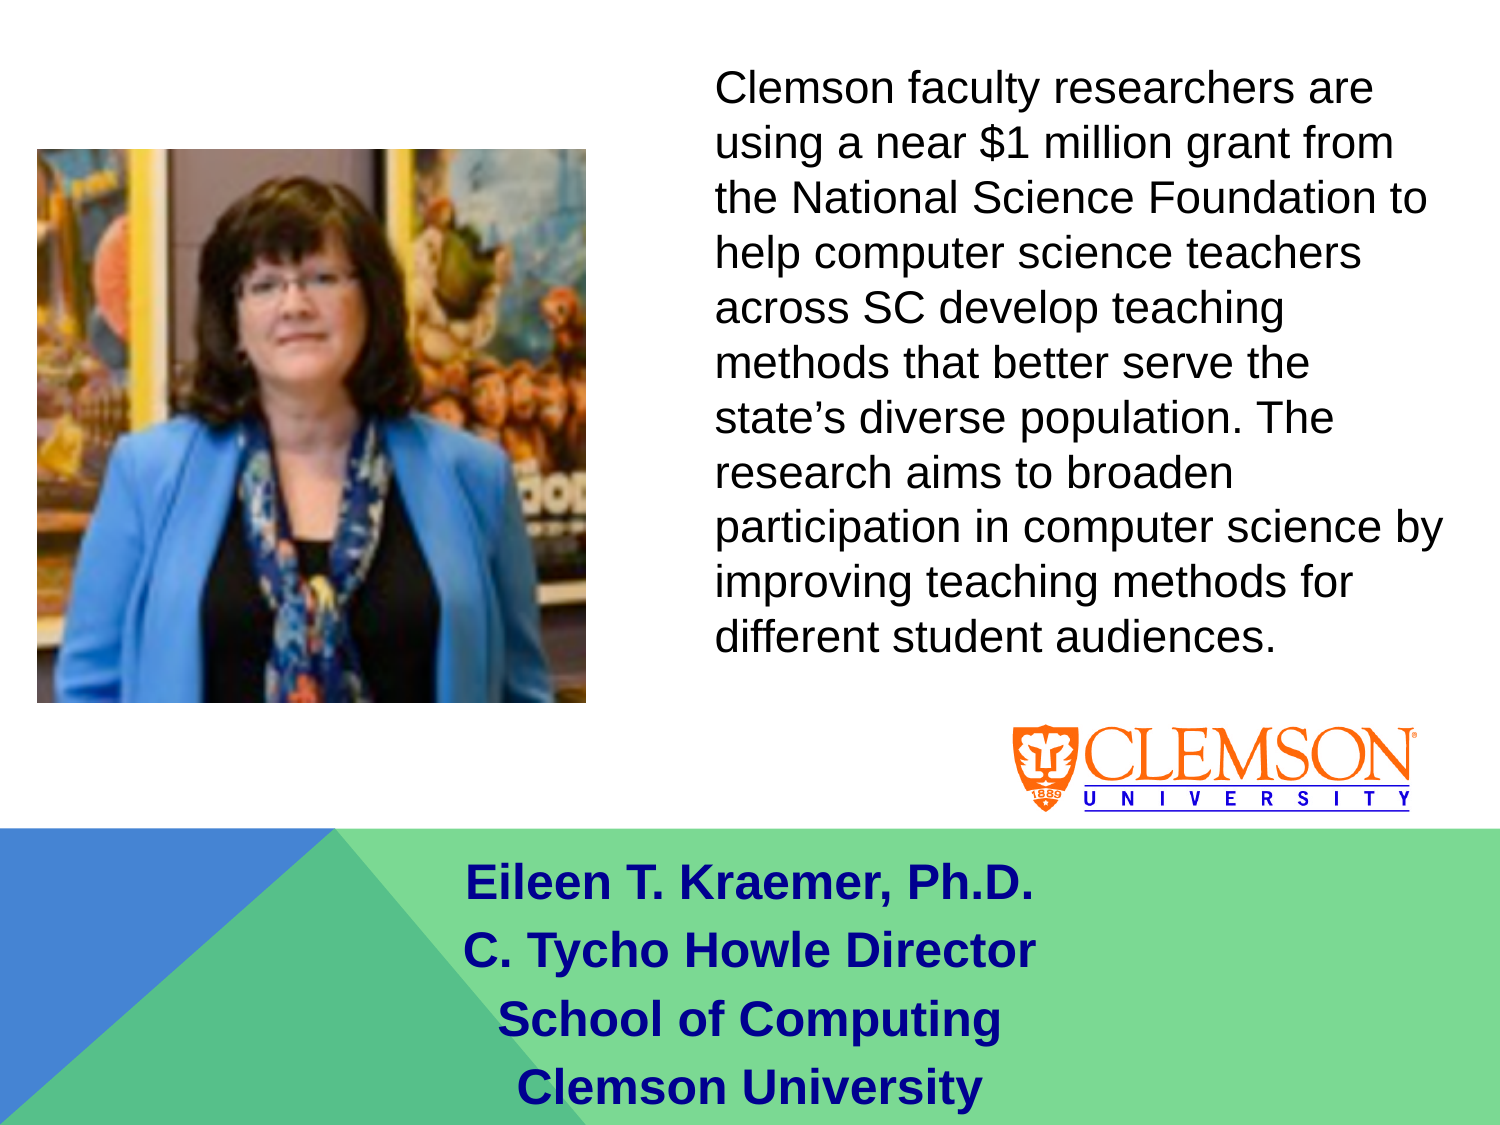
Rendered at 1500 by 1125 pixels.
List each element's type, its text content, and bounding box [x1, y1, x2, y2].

text_box Clemson faculty researchers are using a near $1 million grant from the National Science Foundation to help computer science teachers across SC develop teaching methods that better serve the state’s diverse population. The research aims to broaden participation in computer science by improving teaching methods for different student audiences. [699, 49, 1463, 725]
text_box Eileen T. Kraemer, Ph.D. C. Tycho Howle Director School of Computing Clemson University [24, 842, 1475, 1122]
picture [1012, 724, 1418, 812]
picture [37, 149, 586, 703]
